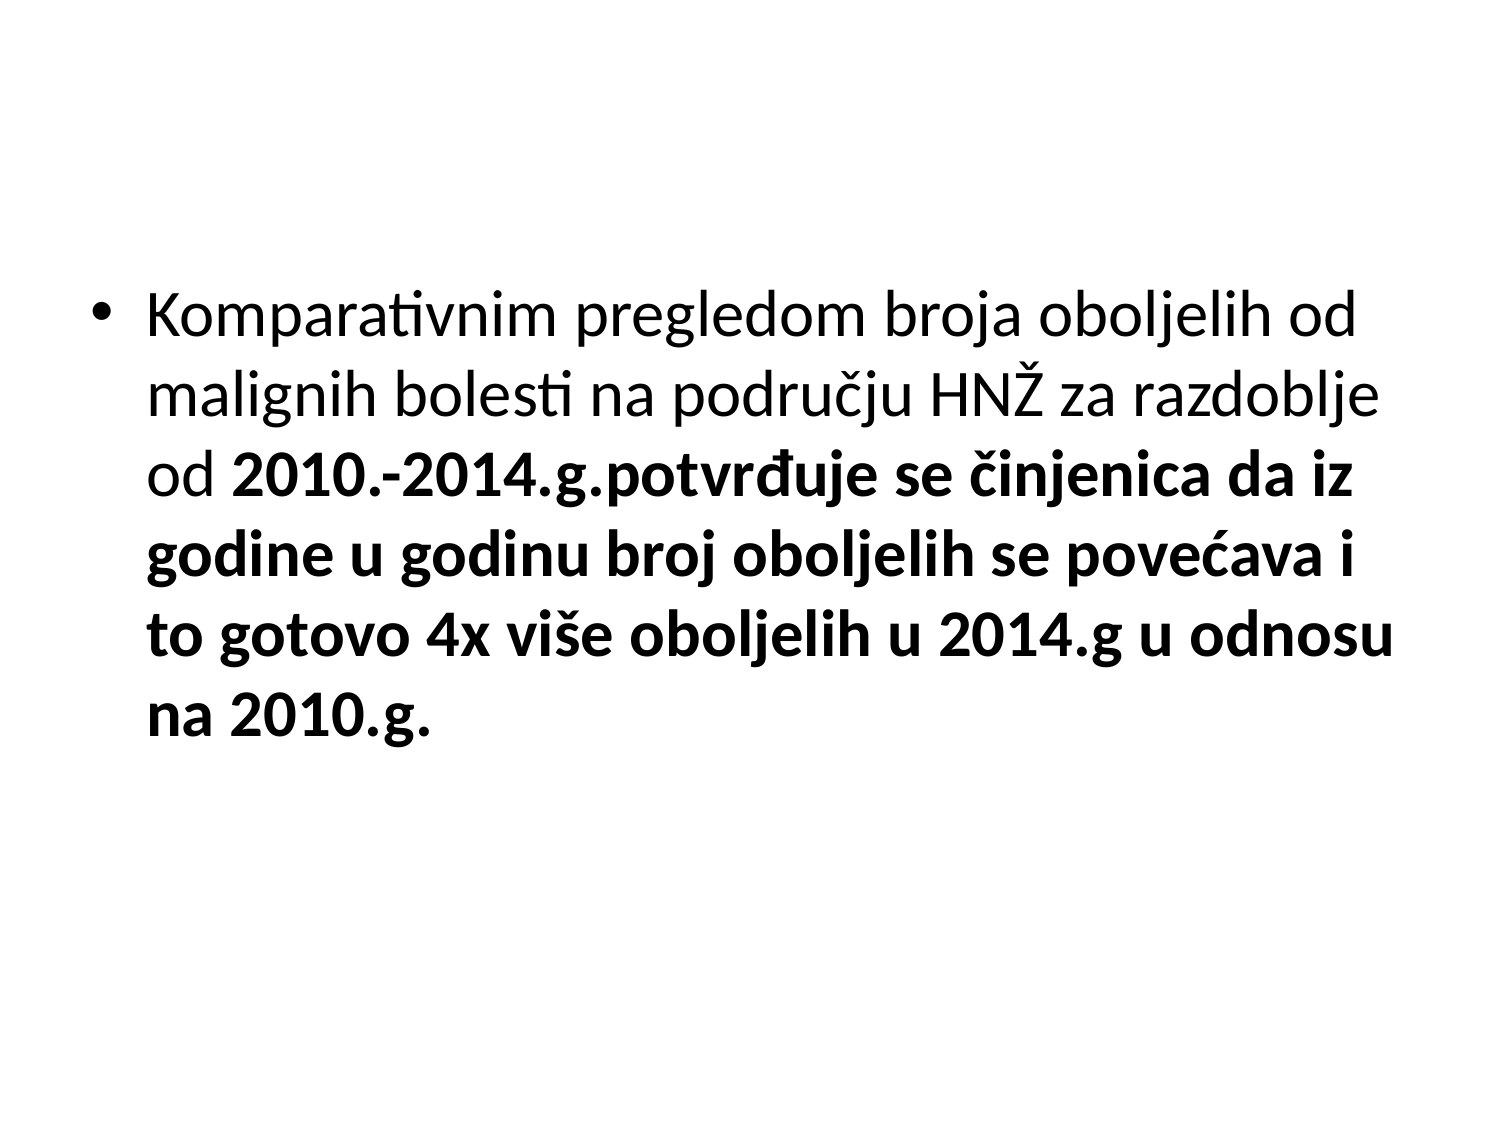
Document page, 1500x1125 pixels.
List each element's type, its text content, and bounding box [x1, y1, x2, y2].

list Komparativnim pregledom broja oboljelih od malignih bolesti na području HNŽ za razdoblje od 2010.-2014.g.potvrđuje se činjenica da iz godine u godinu broj oboljelih se povećava i to gotovo 4x više oboljelih u 2014.g u odnosu na 2010.g. [75, 262, 1425, 1005]
